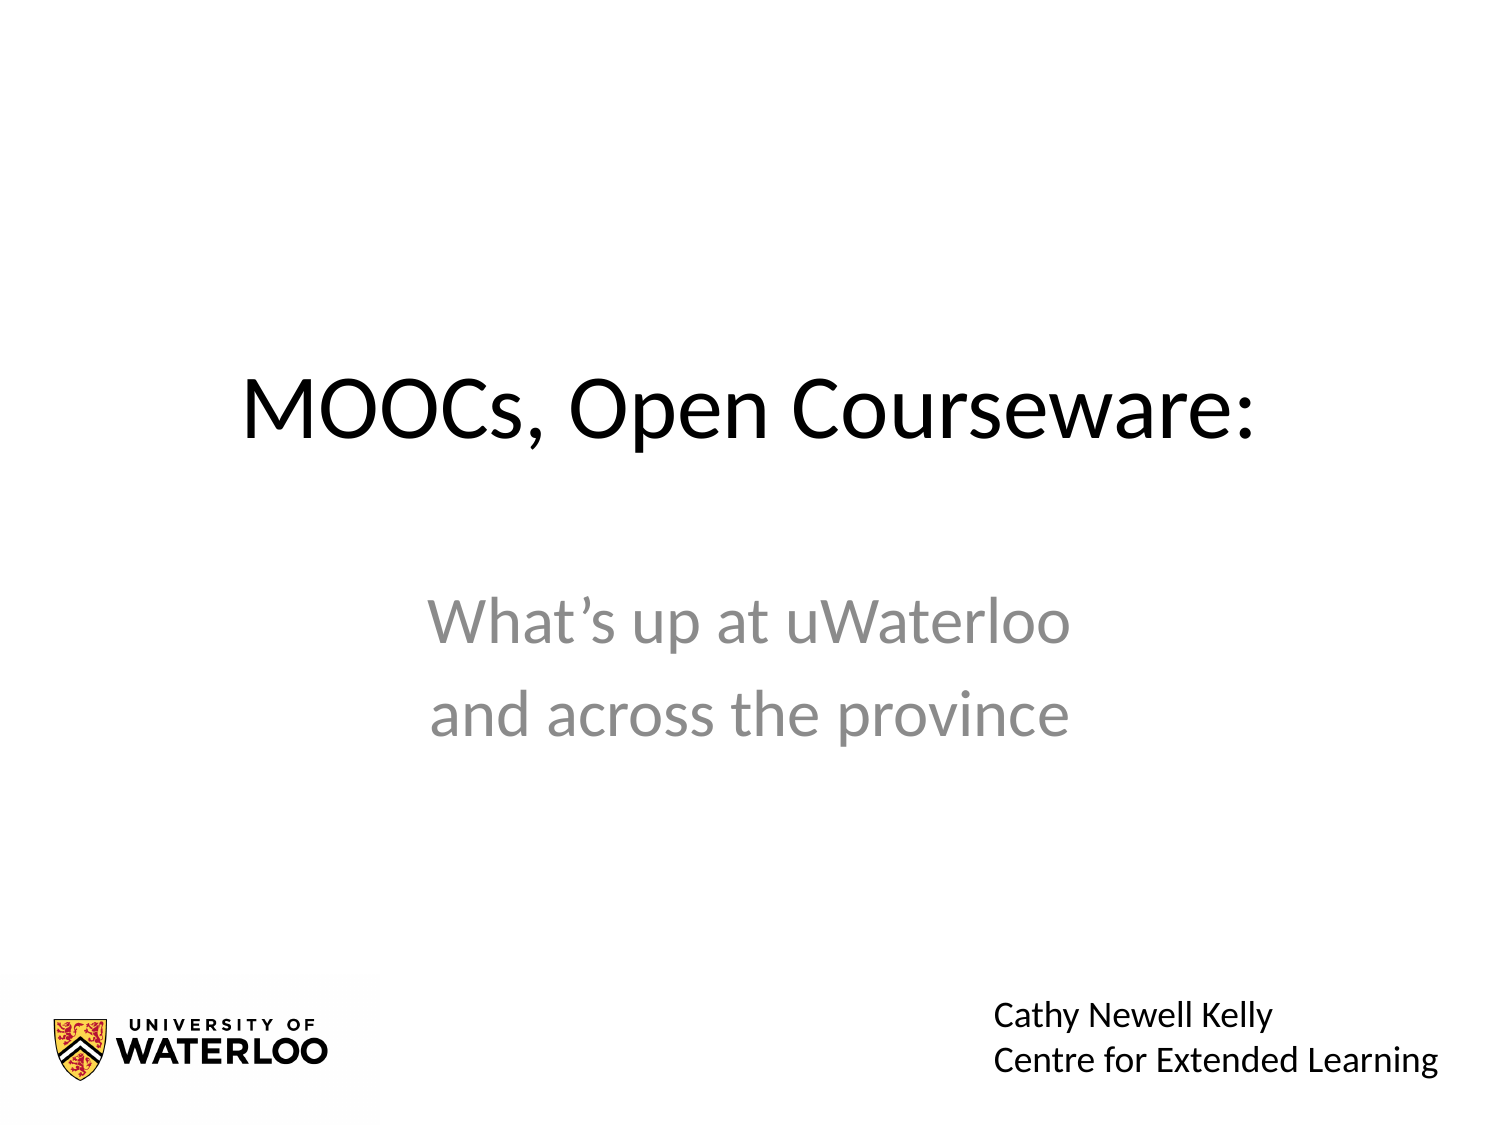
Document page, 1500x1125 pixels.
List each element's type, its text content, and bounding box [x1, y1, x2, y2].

picture [0, 974, 381, 1125]
text_box Cathy Newell Kelly Centre for Extended Learning [979, 982, 1455, 1088]
subtitle What’s up at uWaterloo and across the province [225, 568, 1275, 857]
title MOOCs, Open Courseware: [112, 280, 1388, 522]
